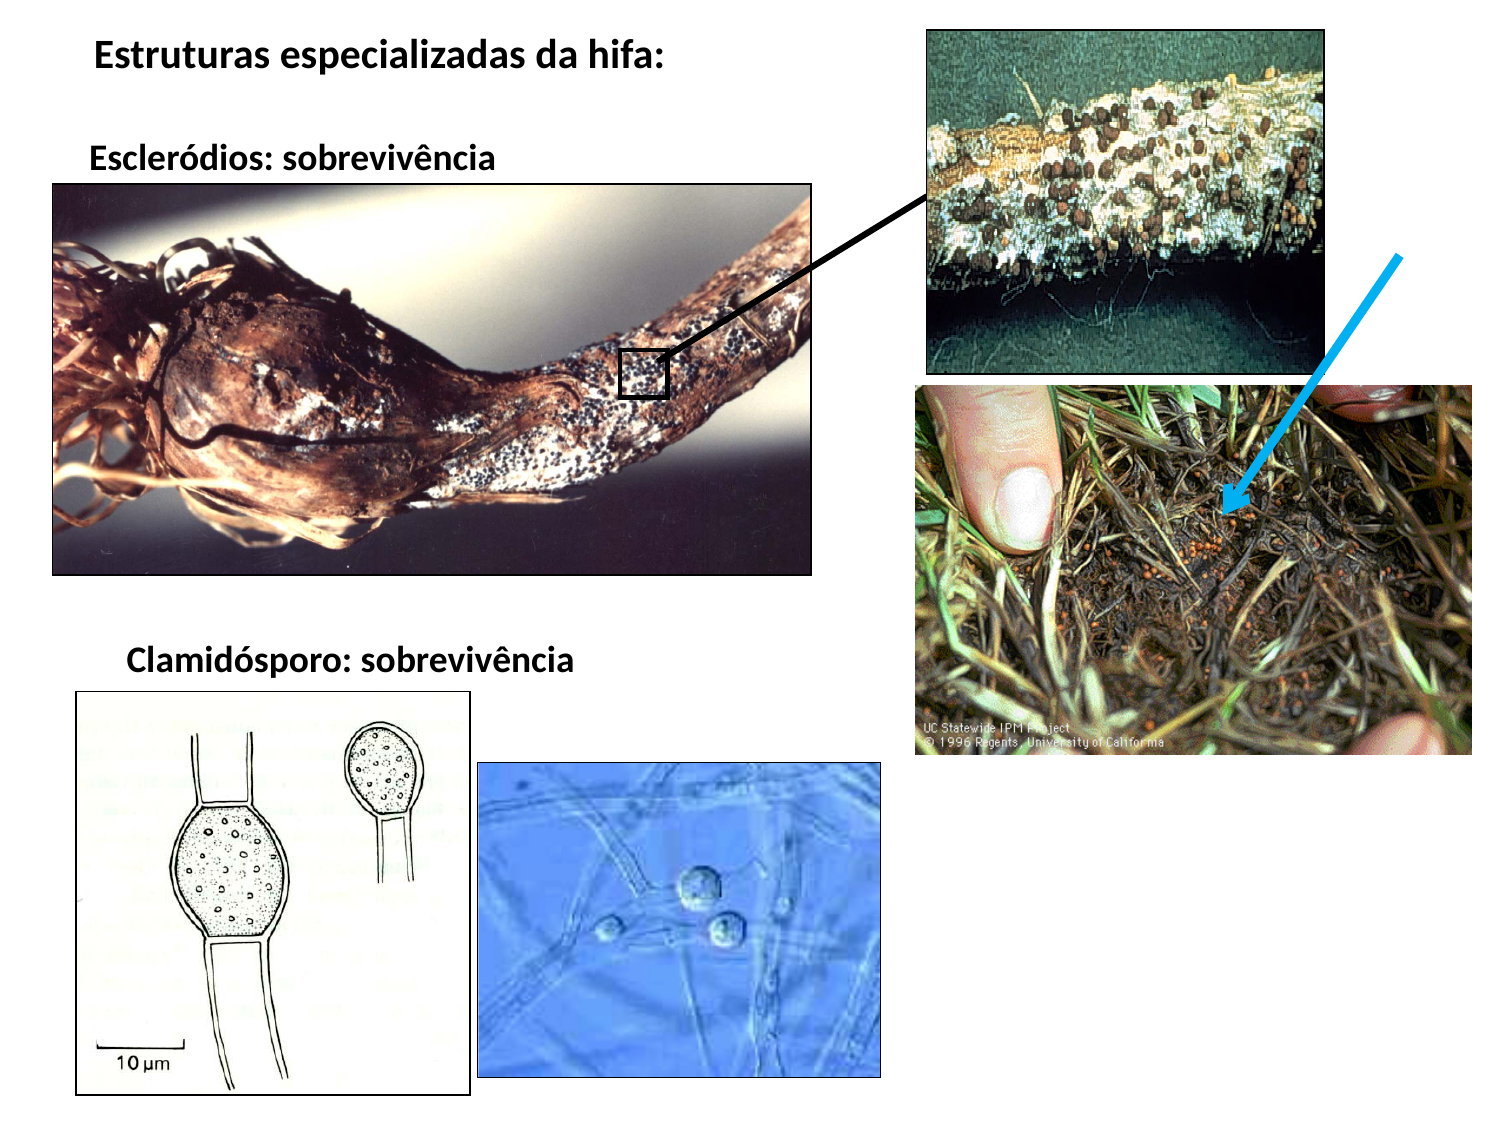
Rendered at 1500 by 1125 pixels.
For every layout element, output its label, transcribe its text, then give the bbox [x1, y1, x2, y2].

text_box Estruturas especializadas da hifa: [79, 19, 681, 84]
picture [76, 692, 470, 1095]
text_box Clamidósporo: sobrevivência [111, 627, 591, 688]
picture [52, 184, 811, 575]
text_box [1180, 296, 1442, 475]
text_box Escleródios: sobrevivência [74, 125, 512, 183]
picture [915, 385, 1472, 755]
picture [478, 763, 881, 1077]
picture [926, 30, 1324, 374]
